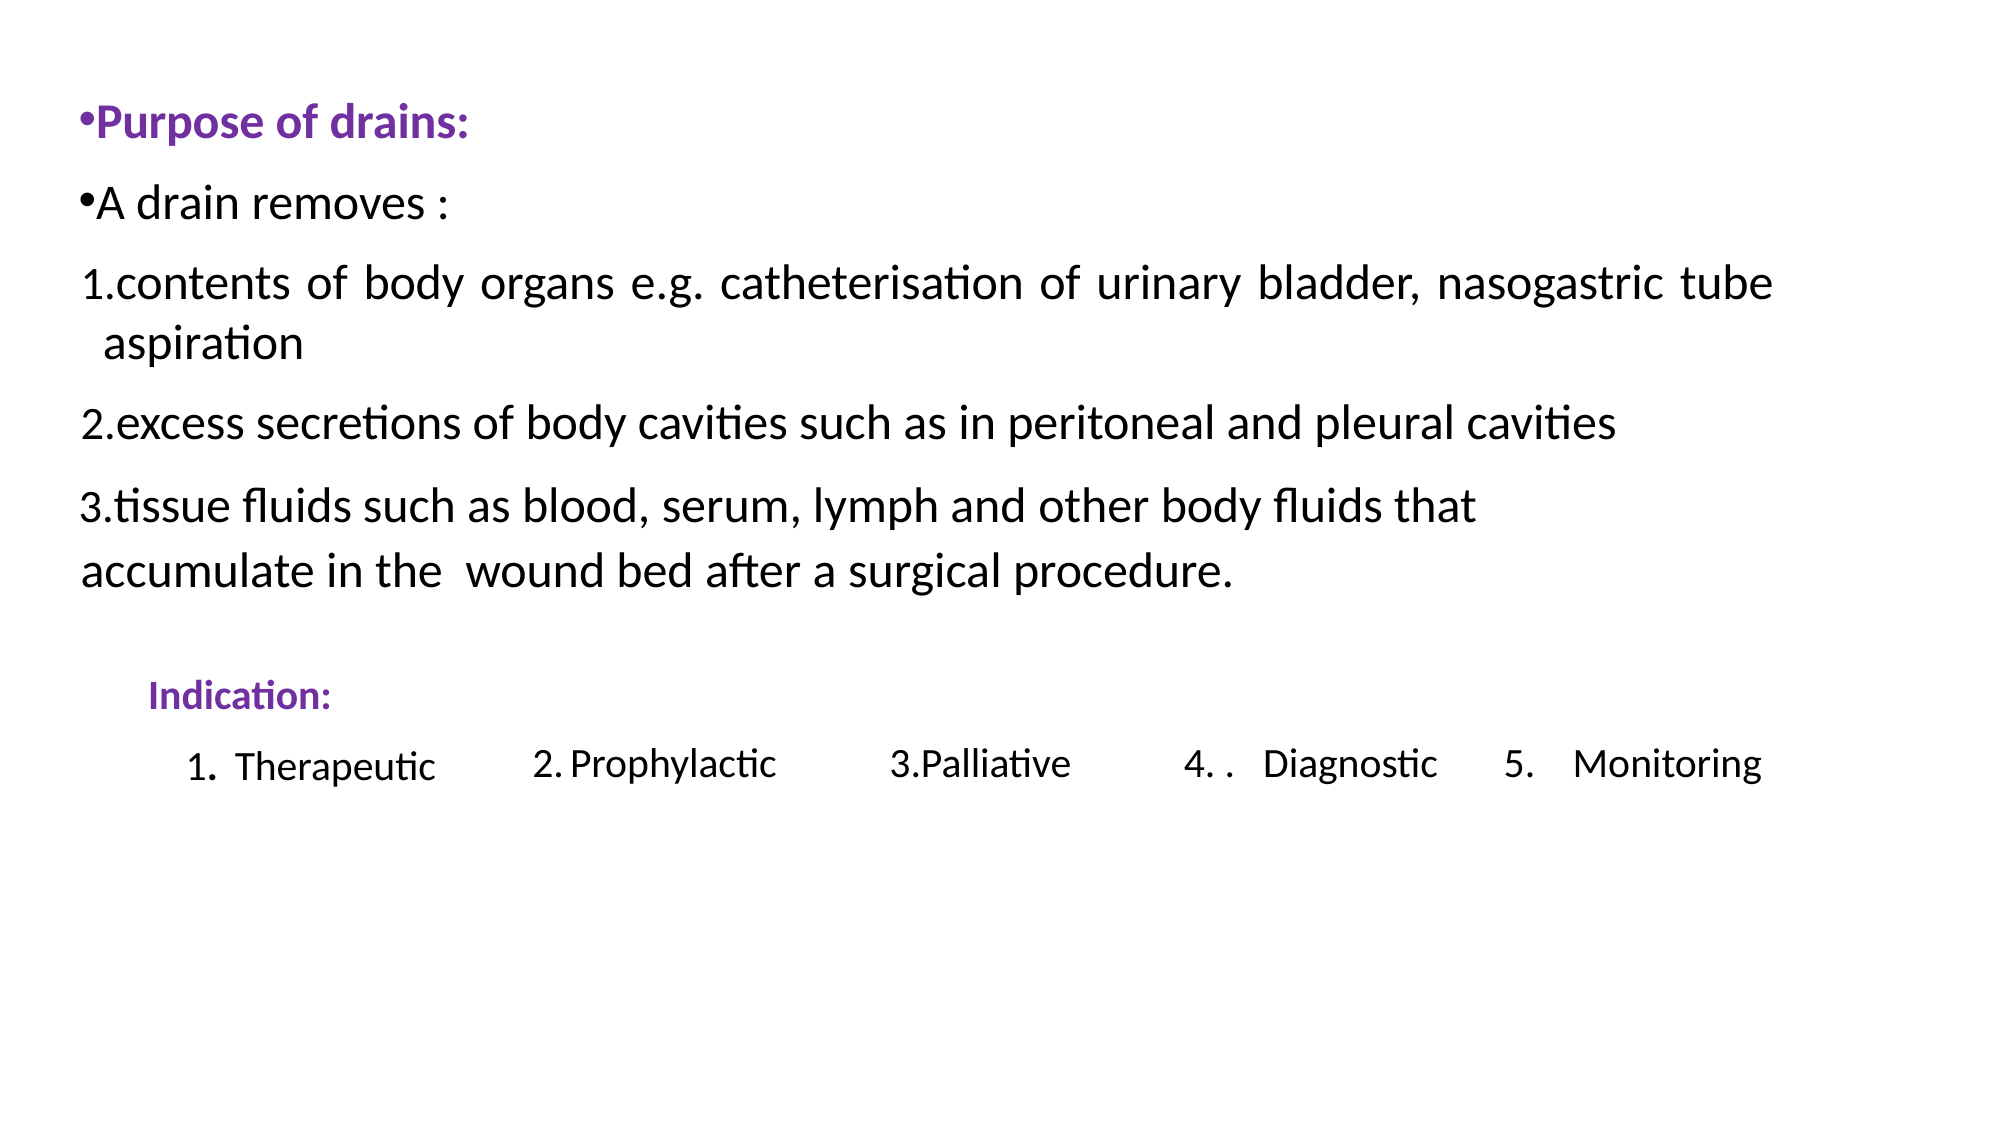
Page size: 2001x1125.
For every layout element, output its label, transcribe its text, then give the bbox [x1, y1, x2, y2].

text_box Indication: 1. Therapeutic [146, 665, 531, 931]
text_box Prophylactic 3.Palliative 4. . Diagnostic 5. Monitoring [530, 713, 1913, 1001]
list Purpose of drains: A drain removes : contents of body organs e.g. catheterisation of urinary bladder, nasogastric tube aspiration excess secretions of body cavities such as in peritoneal and pleural cavities tissue fluids such as blood, serum, lymph and other body fluids that accumulate in the wound bed after a surgical procedure. [63, 0, 1789, 714]
